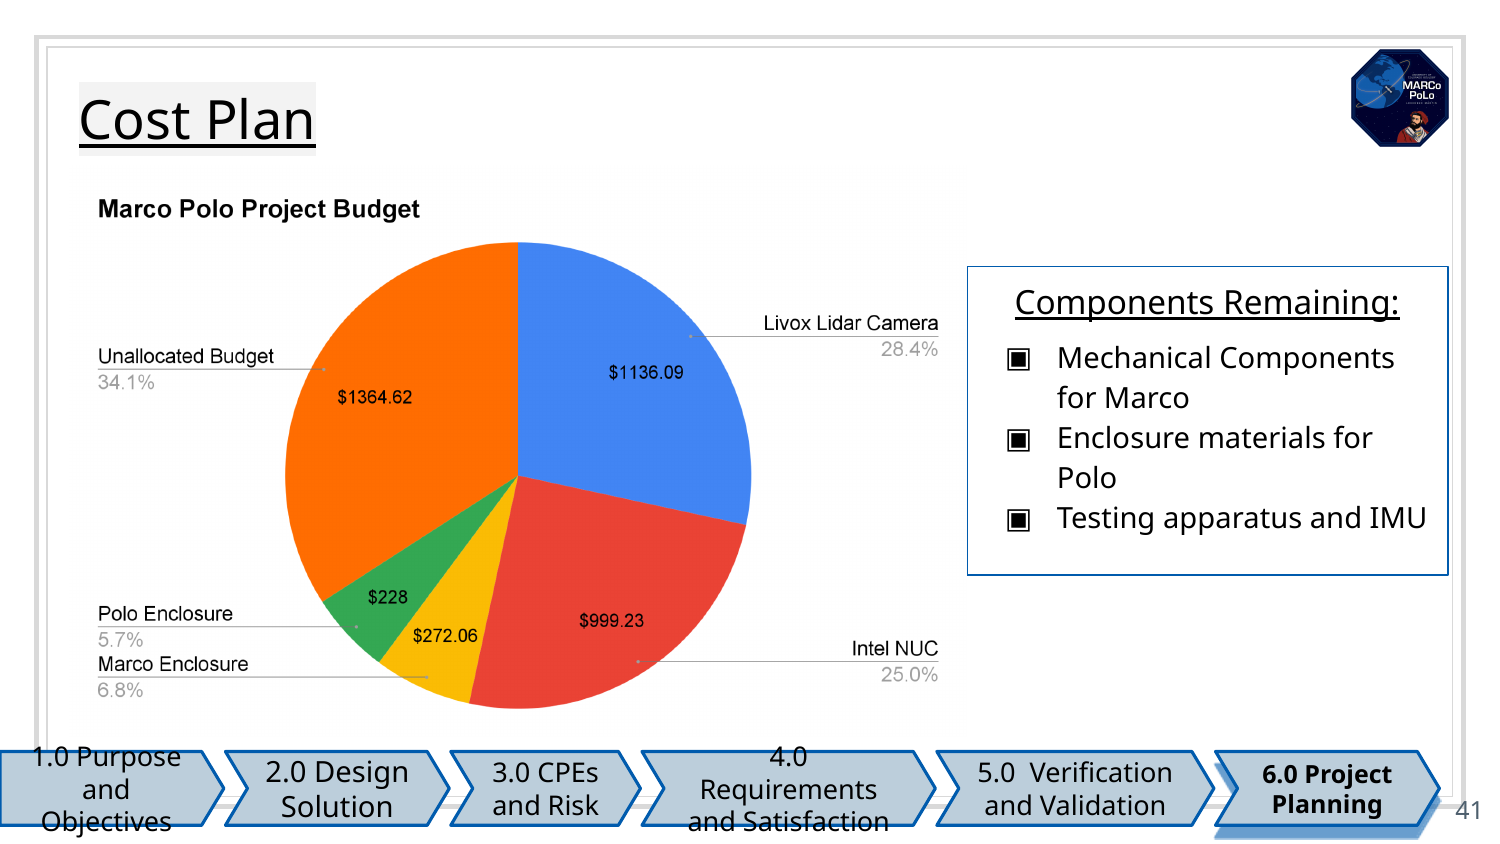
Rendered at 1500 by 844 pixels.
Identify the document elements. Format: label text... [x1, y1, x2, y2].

list Components Remaining: Mechanical Components for Marco Enclosure materials for Polo Testing apparatus and IMU [973, 266, 1449, 575]
text_box 6.0 Project Planning [1215, 751, 1440, 826]
text_box 1.0 Purpose and Objectives [0, 751, 224, 826]
slide_number 41 [1439, 802, 1500, 844]
text_box 5.0 Verification and Validation [936, 751, 1214, 826]
text_box 4.0 Requirements and Satisfaction [641, 751, 936, 826]
text_box 3.0 CPEs and Risk [450, 751, 641, 826]
picture [1351, 49, 1449, 147]
picture [69, 164, 967, 737]
title Cost Plan [63, 55, 1437, 181]
text_box 2.0 Design Solution [225, 751, 450, 826]
